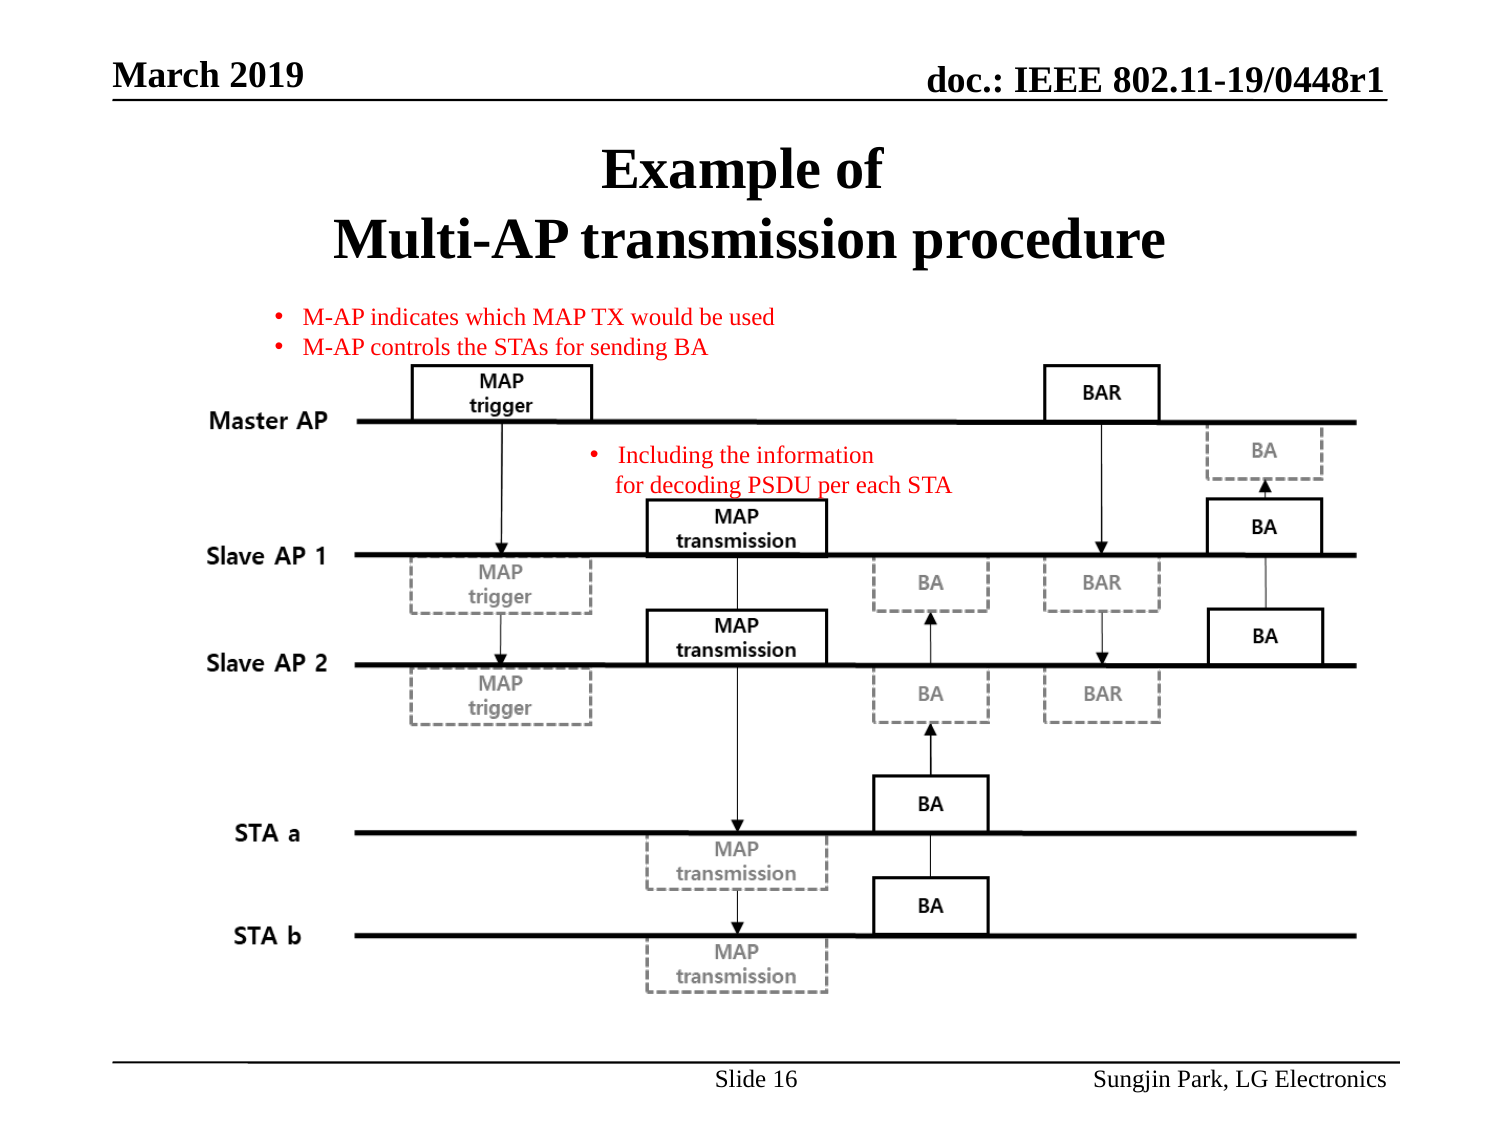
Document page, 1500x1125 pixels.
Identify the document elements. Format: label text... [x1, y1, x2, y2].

text_box M-AP indicates which MAP TX would be used M-AP controls the STAs for sending BA [259, 293, 829, 360]
title Example of Multi-AP transmission procedure [112, 112, 1388, 288]
picture [180, 362, 1361, 1001]
slide_number Slide 16 [712, 1061, 800, 1093]
